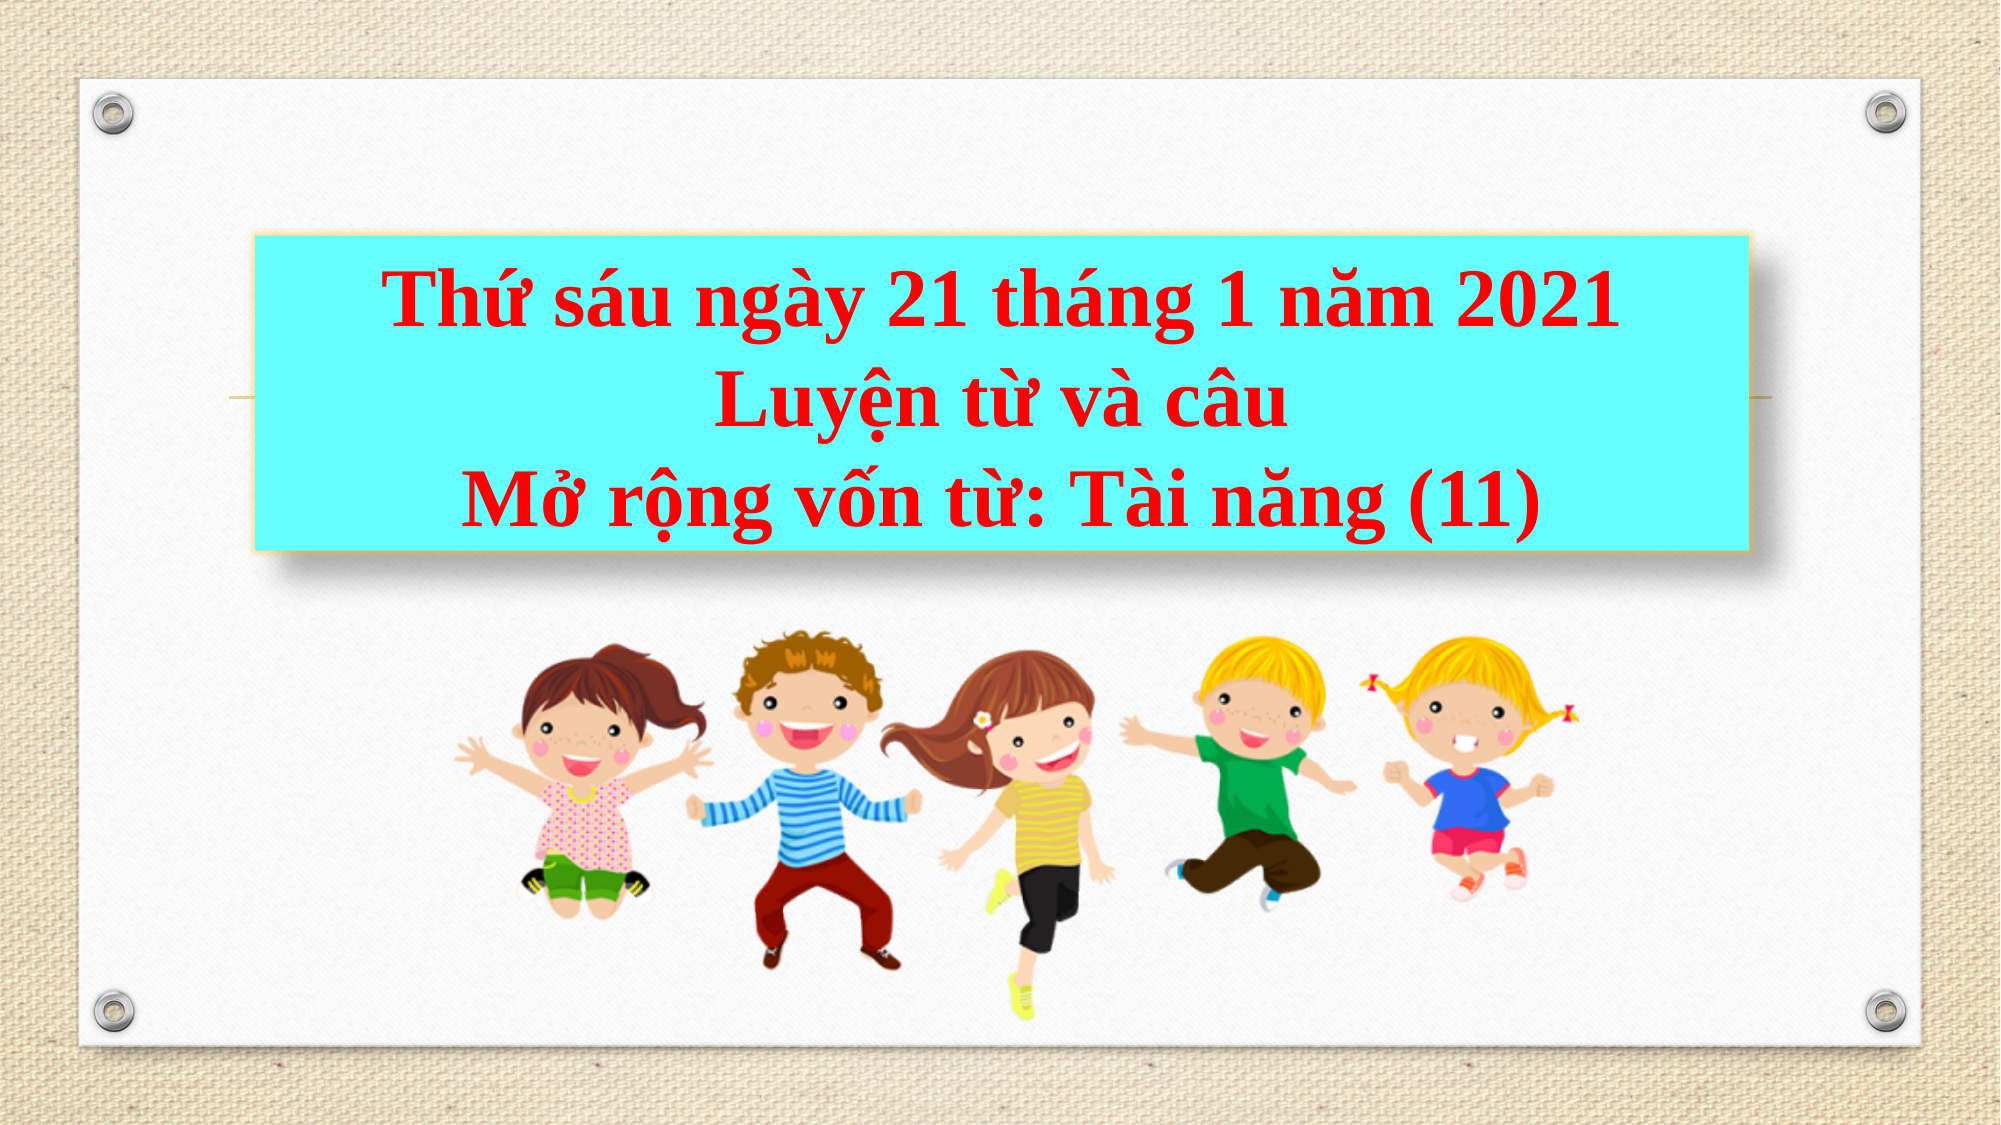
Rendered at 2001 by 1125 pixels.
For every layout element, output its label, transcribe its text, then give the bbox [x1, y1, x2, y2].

picture [0, 0, 2001, 1125]
text_box Thứ sáu ngày 21 tháng 1 năm 2021 Luyện từ và câu Mở rộng vốn từ: Tài năng (11) [255, 235, 1749, 551]
